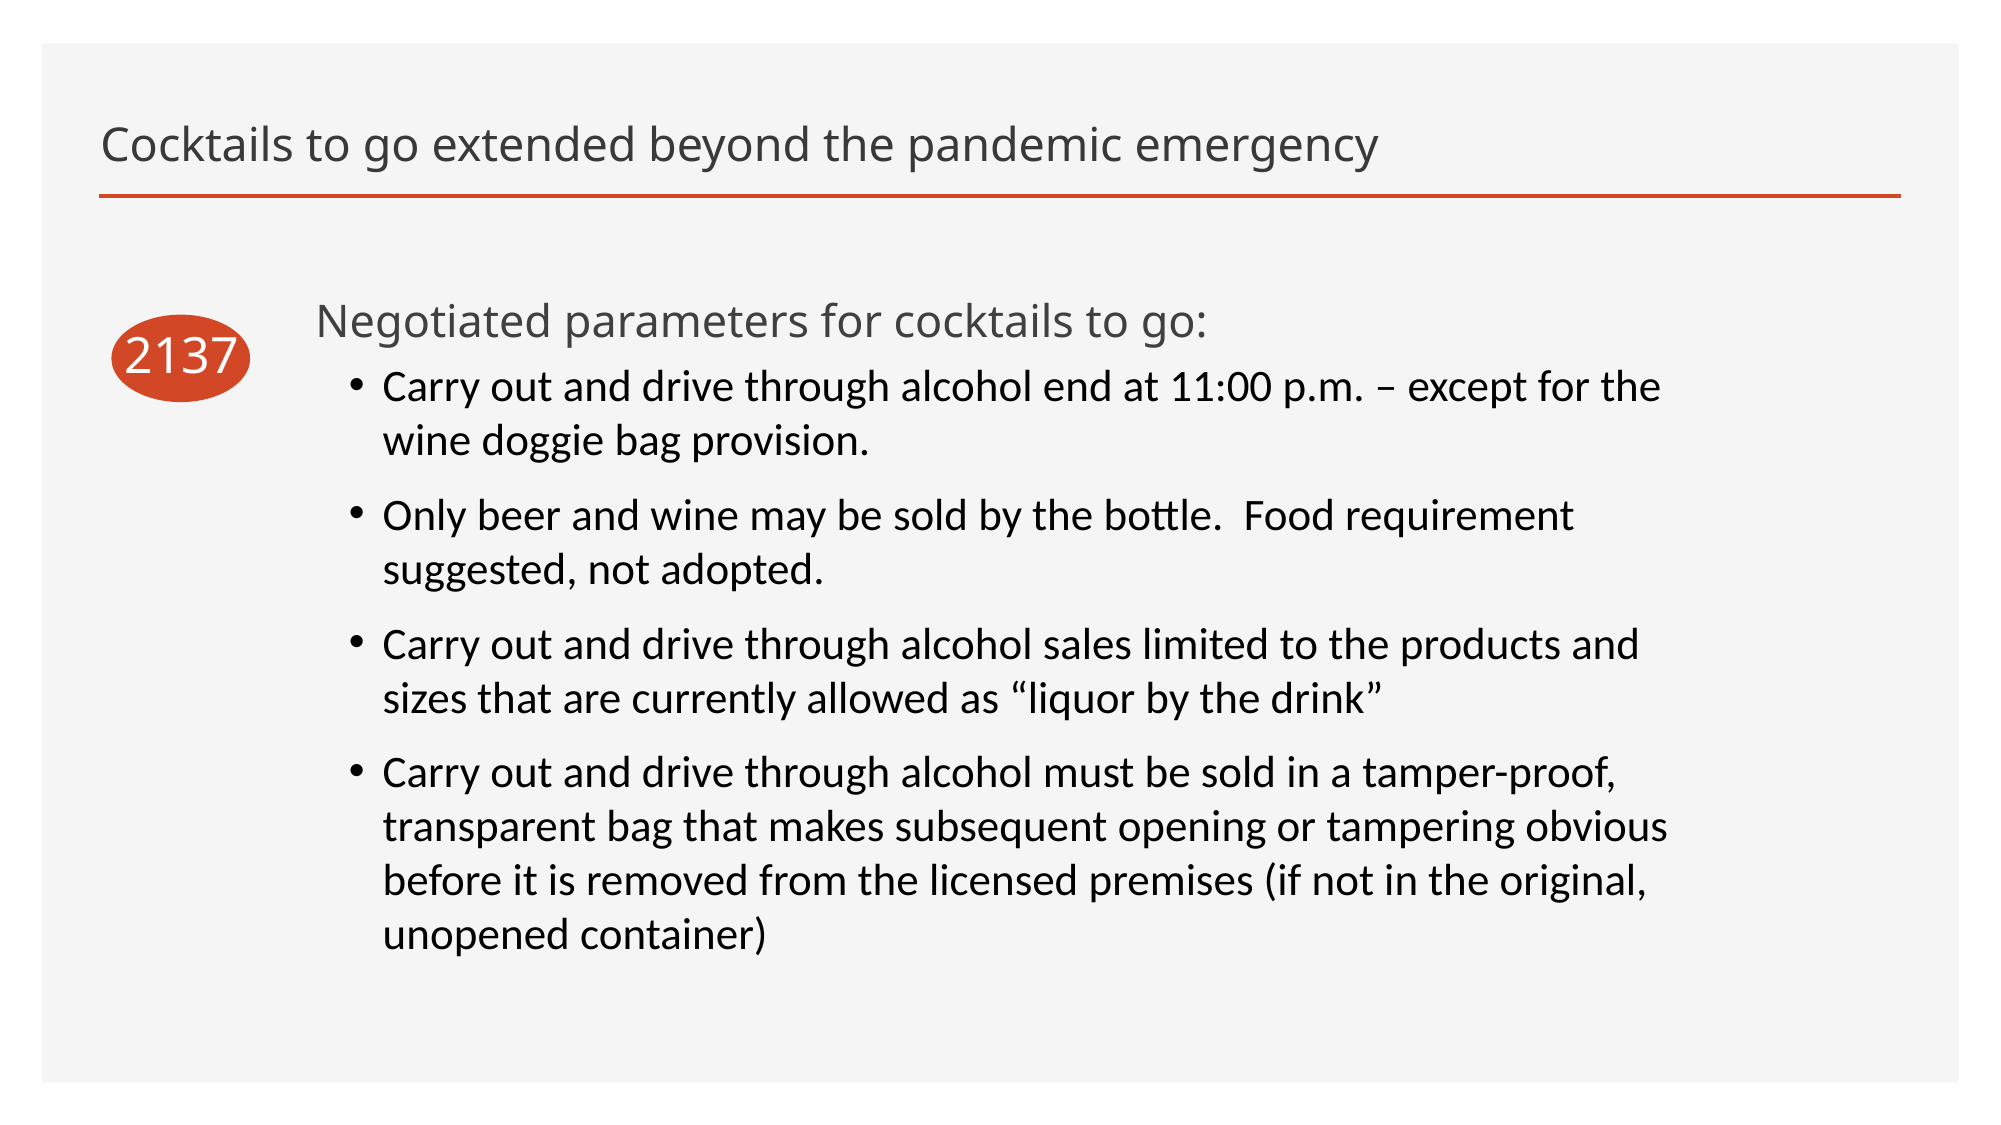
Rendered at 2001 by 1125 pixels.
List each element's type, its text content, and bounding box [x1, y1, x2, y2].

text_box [87, 314, 277, 403]
text_box Negotiated parameters for cocktails to go: Carry out and drive through alcohol end at 11:00 p.m. – except for the wine doggie bag provision. Only beer and wine may be sold by the bottle. Food requirement suggested, not adopted. Carry out and drive through alcohol sales limited to the products and sizes that are currently allowed as “liquor by the drink” Carry out and drive through alcohol must be sold in a tamper-proof, transparent bag that makes subsequent opening or tampering obvious before it is removed from the licensed premises (if not in the original, unopened container) [300, 252, 1734, 967]
title Cocktails to go extended beyond the pandemic emergency [85, 73, 1483, 179]
